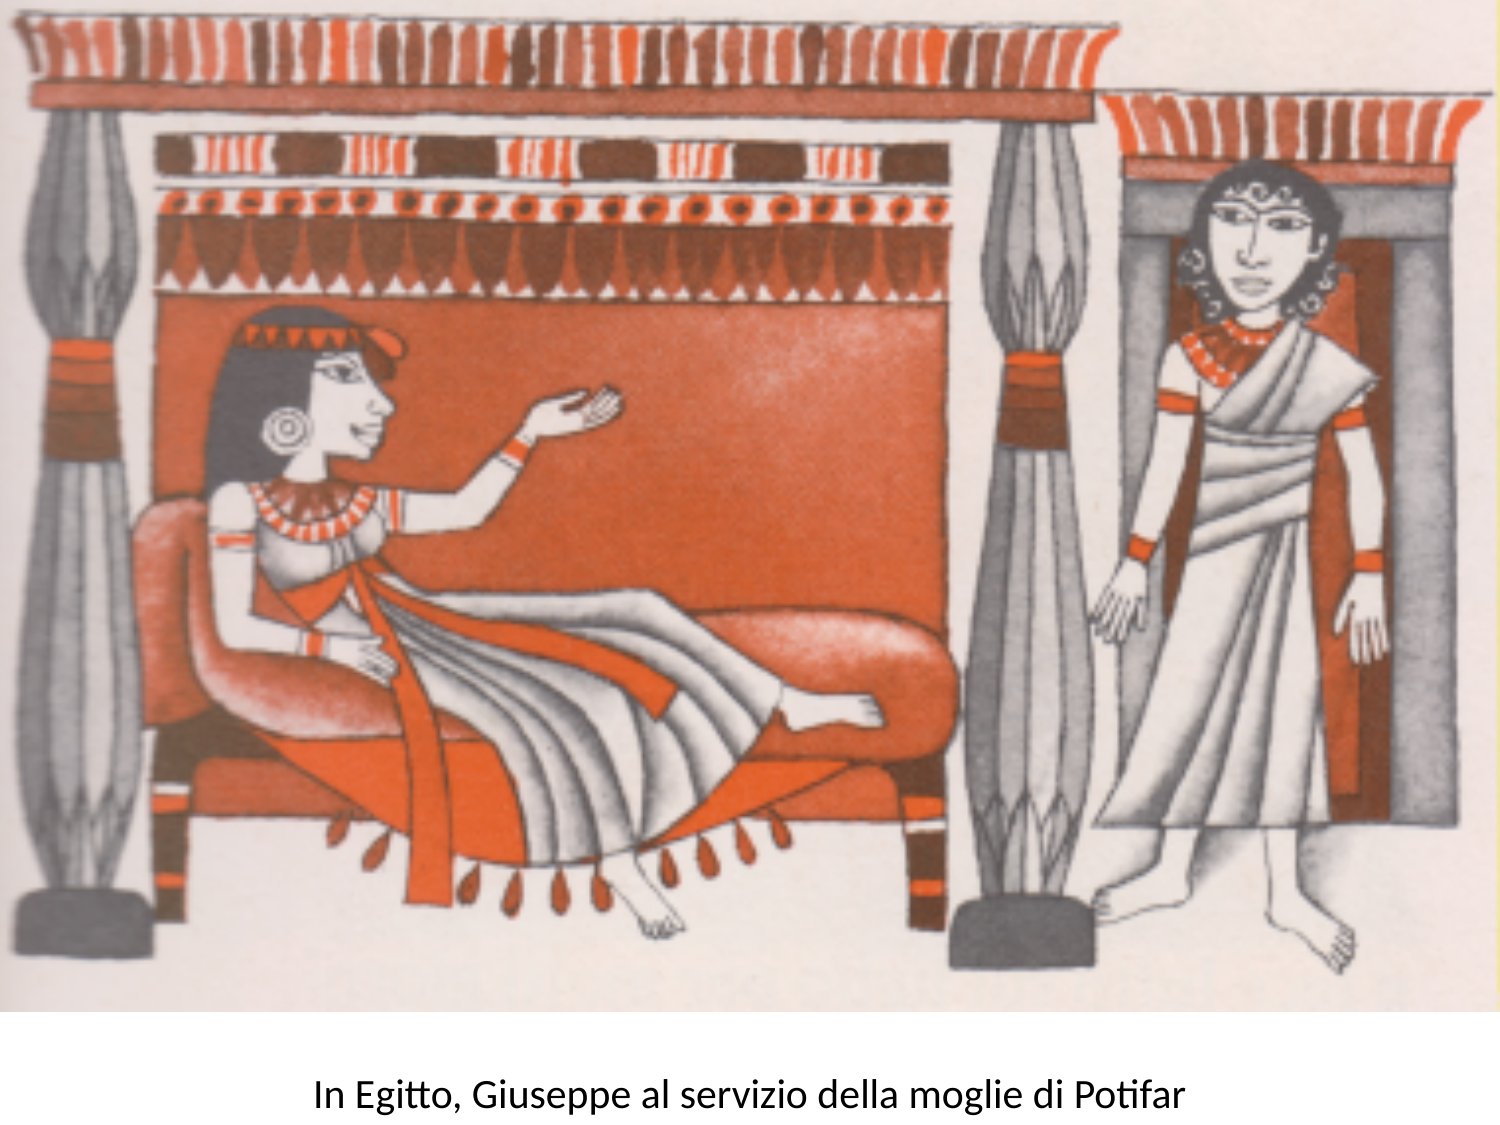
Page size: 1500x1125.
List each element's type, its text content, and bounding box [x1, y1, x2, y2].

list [0, 0, 1500, 1012]
title In Egitto, Giuseppe al servizio della moglie di Potifar [0, 1058, 1500, 1125]
